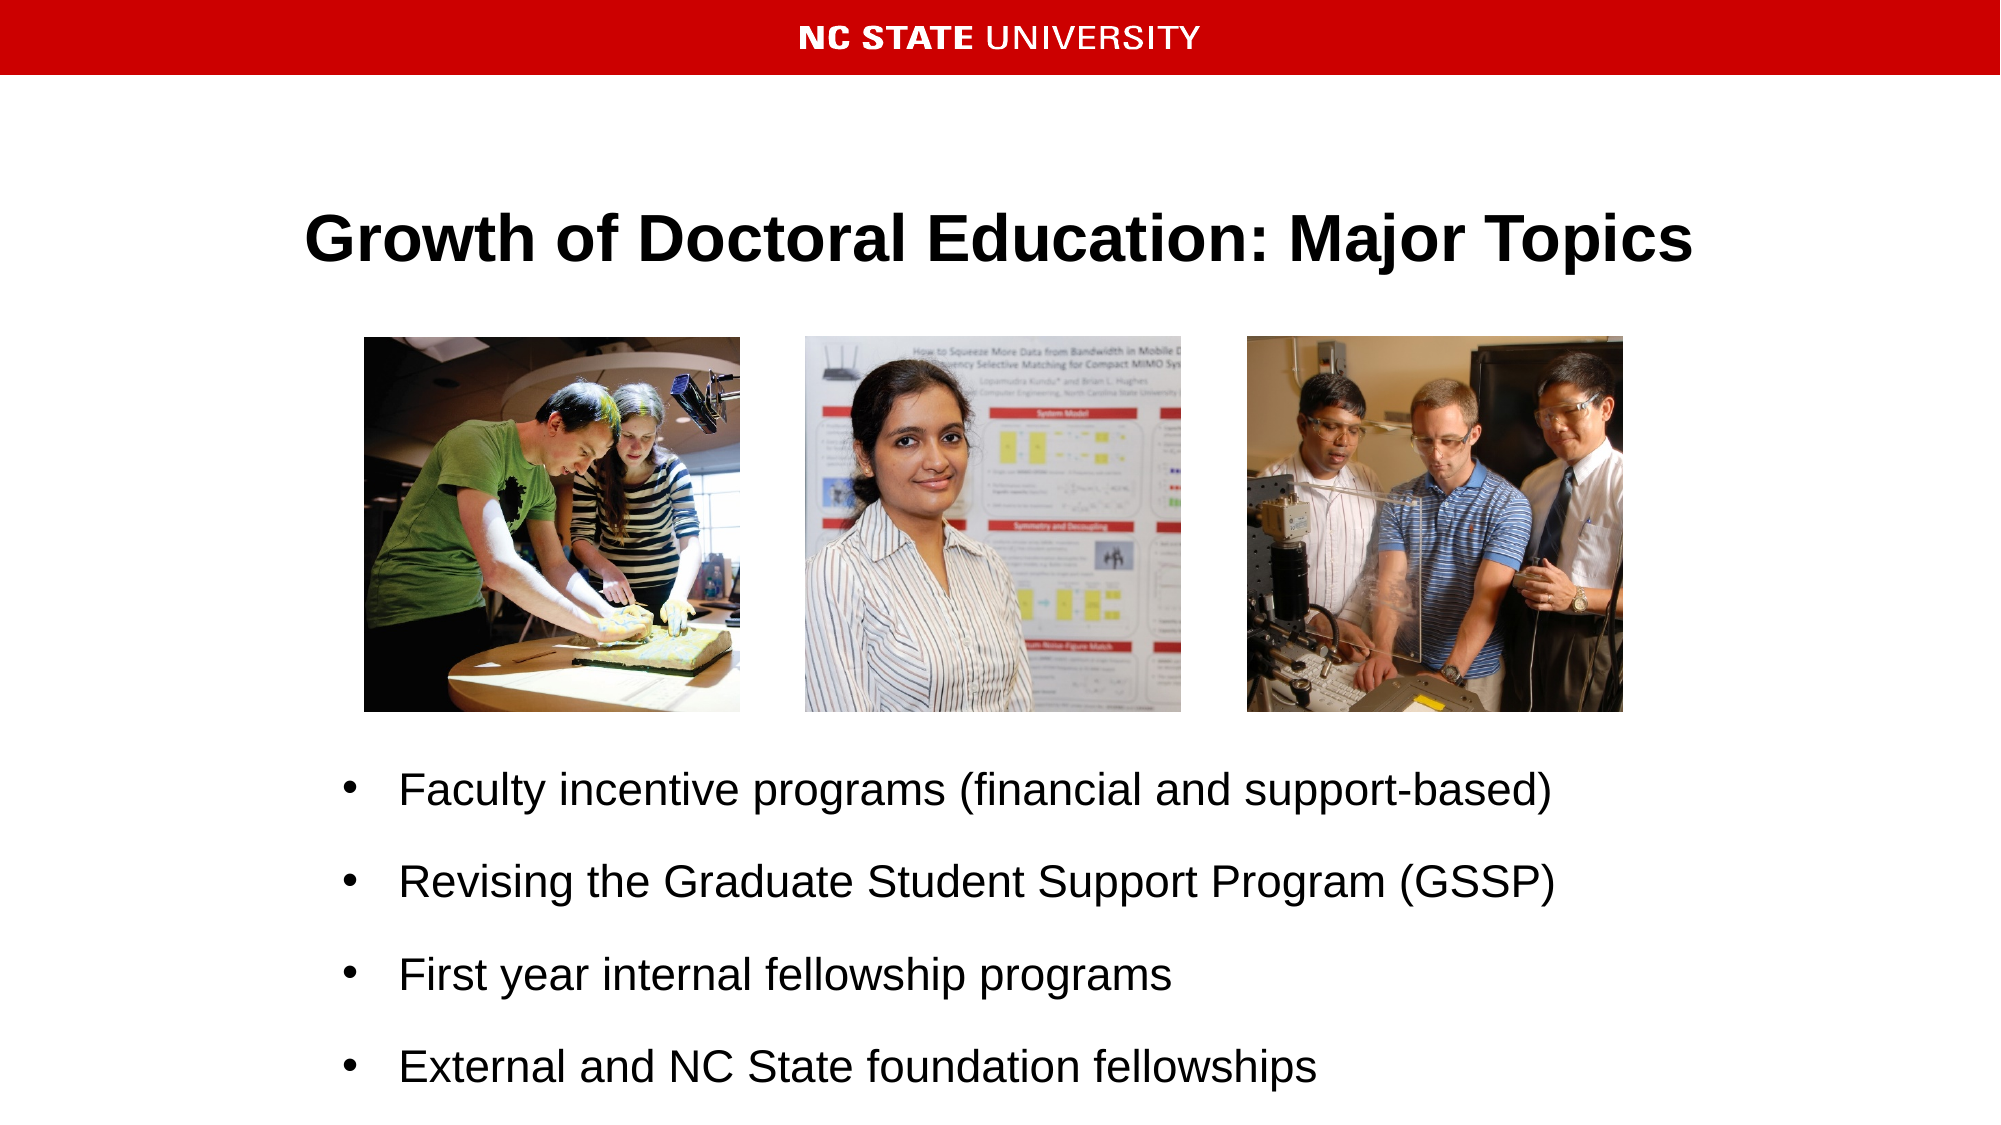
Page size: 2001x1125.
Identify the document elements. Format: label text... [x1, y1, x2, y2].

picture [364, 336, 740, 712]
picture [1246, 336, 1623, 712]
picture [805, 336, 1182, 712]
title Growth of Doctoral Education: Major Topics [249, 147, 1750, 323]
list Faculty incentive programs (financial and support-based) Revising the Graduate Student Support Program (GSSP) First year internal fellowship programs External and NC State foundation fellowships [327, 752, 1690, 1099]
